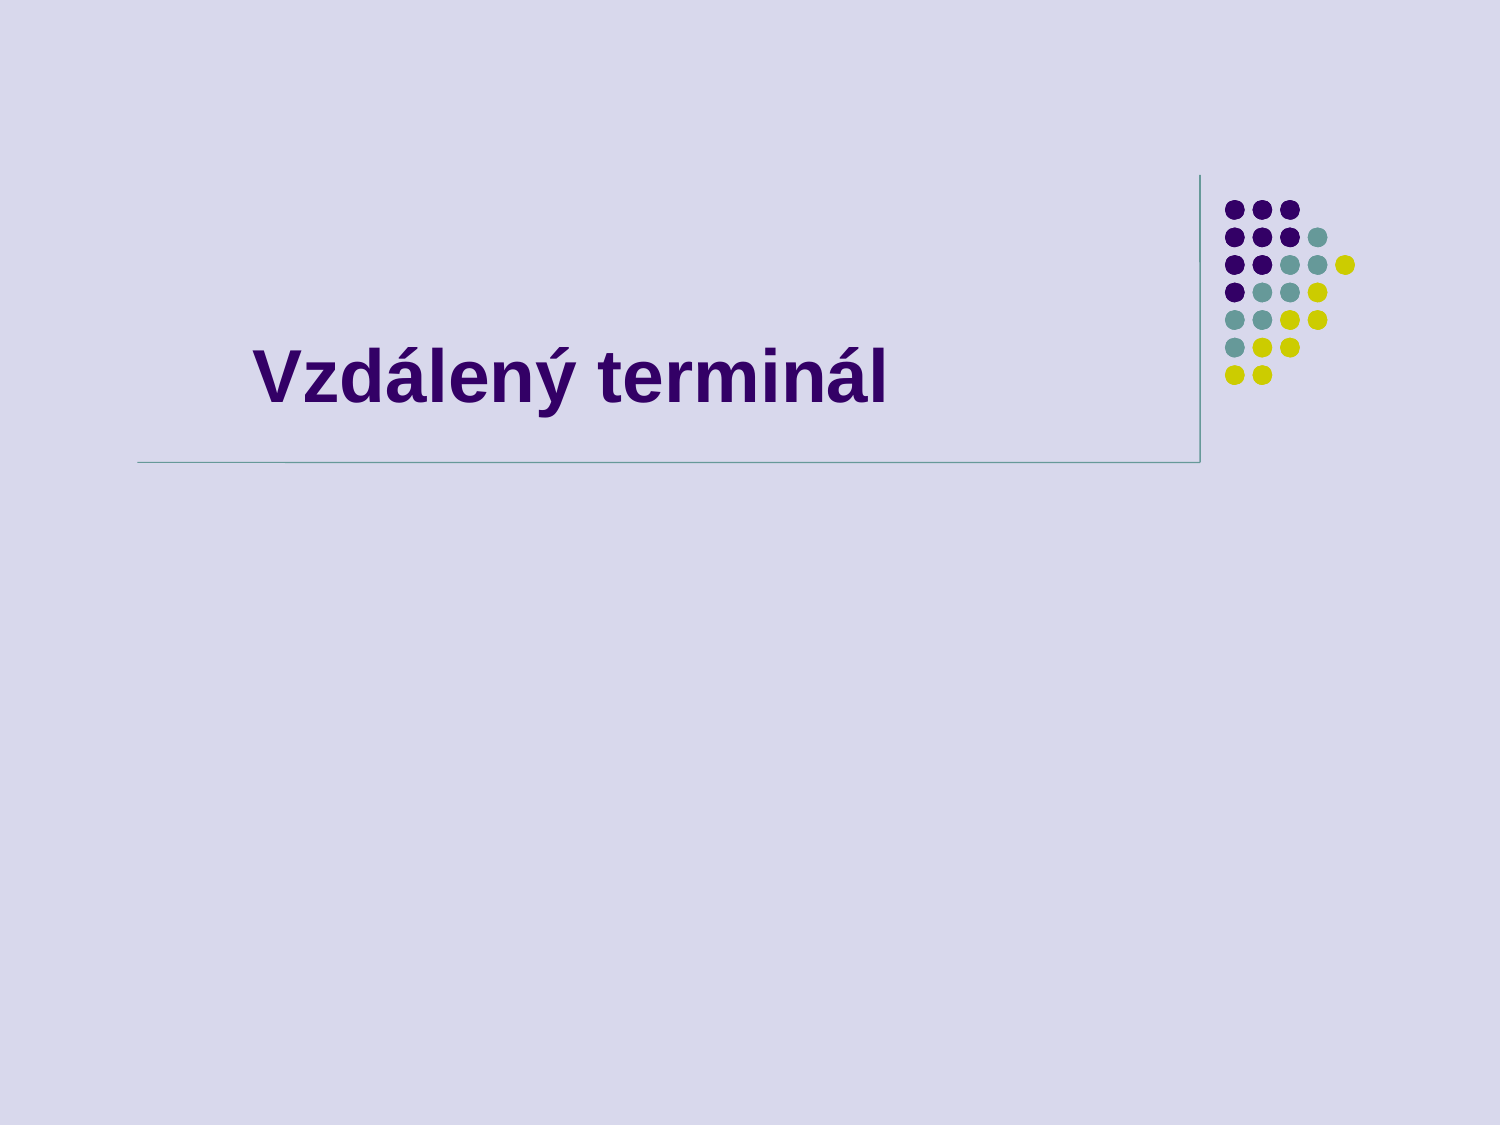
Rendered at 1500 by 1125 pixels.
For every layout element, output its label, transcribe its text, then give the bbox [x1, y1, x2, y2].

title Vzdálený terminál [237, 75, 1174, 425]
